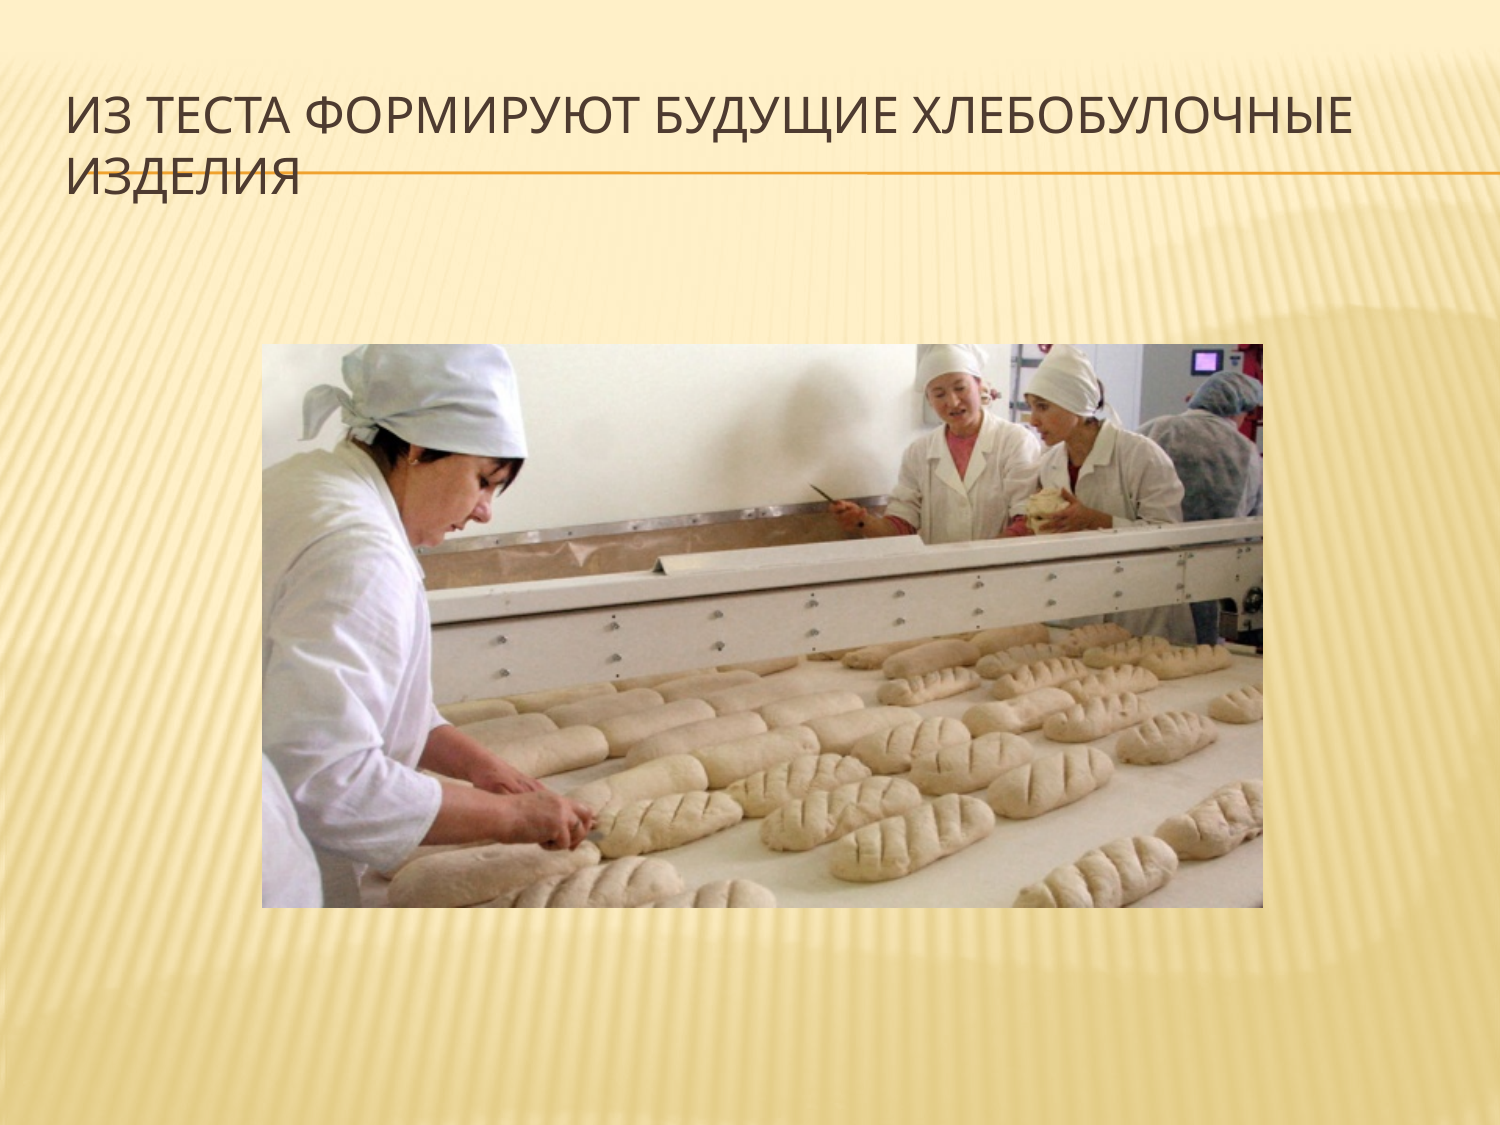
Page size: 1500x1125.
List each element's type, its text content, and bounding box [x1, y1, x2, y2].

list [262, 344, 1263, 908]
title Из теста формируют будущие хлебобулочные изделия [50, 75, 1475, 213]
